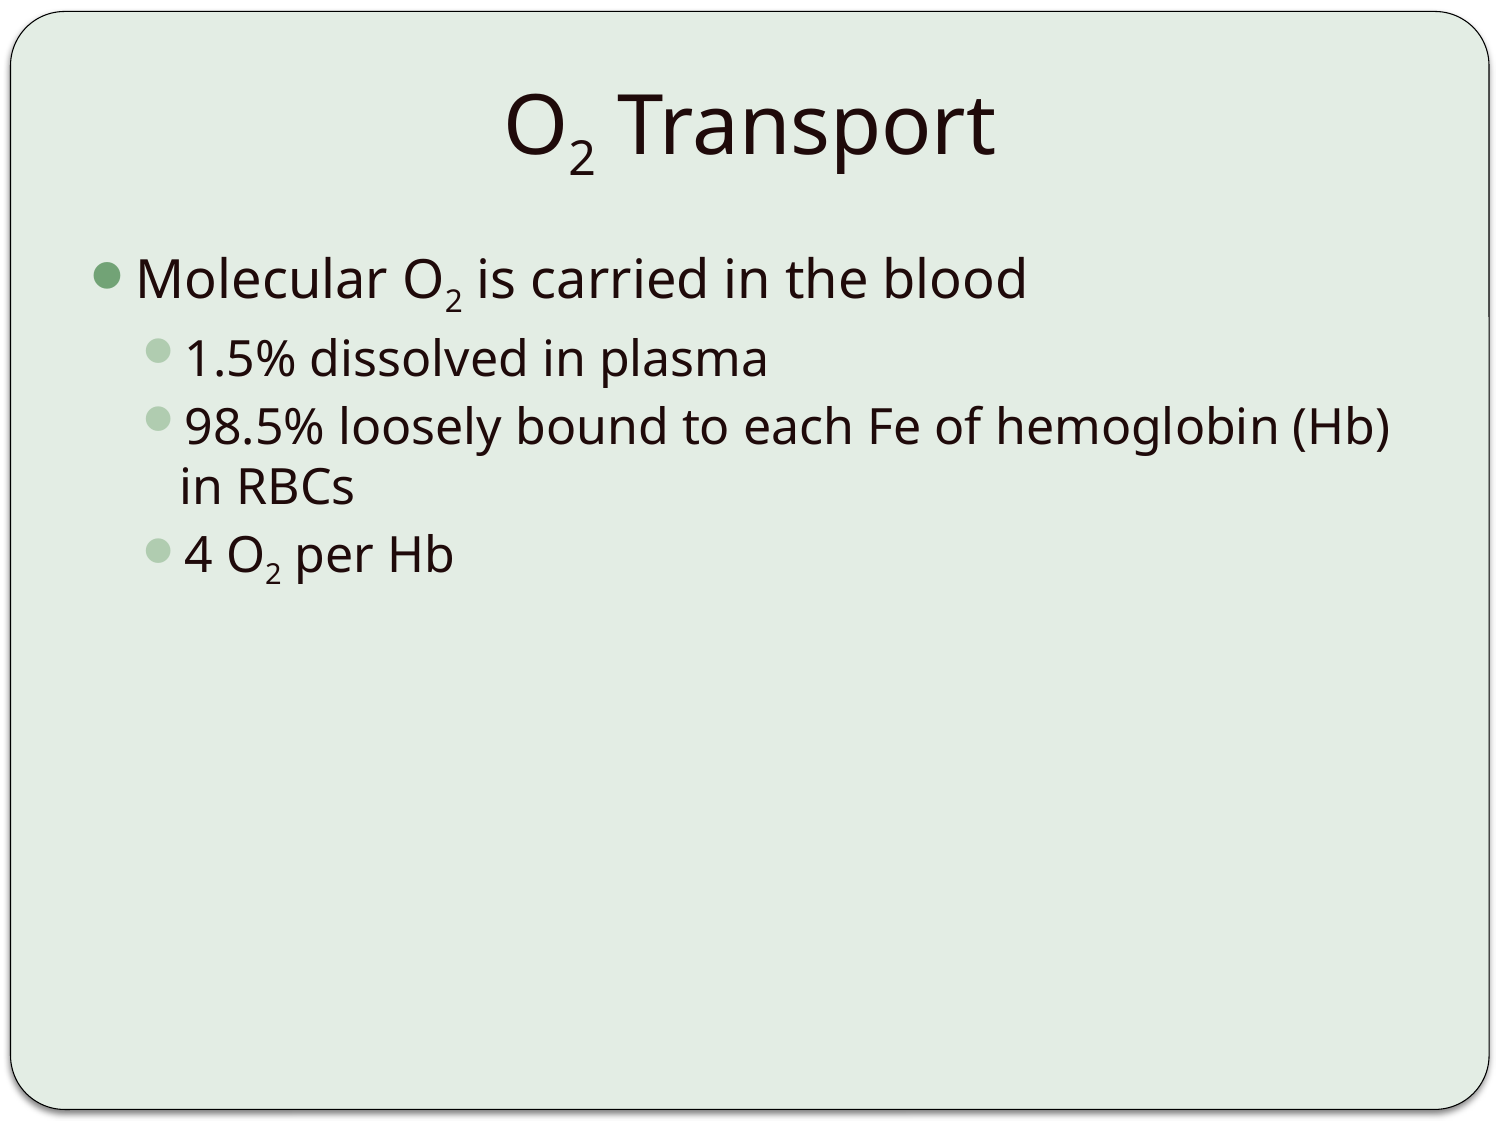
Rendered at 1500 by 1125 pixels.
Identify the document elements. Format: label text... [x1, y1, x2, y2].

list Molecular O2 is carried in the blood 1.5% dissolved in plasma 98.5% loosely bound to each Fe of hemoglobin (Hb) in RBCs 4 O2 per Hb [75, 237, 1425, 1063]
title O2 Transport [75, 45, 1425, 200]
